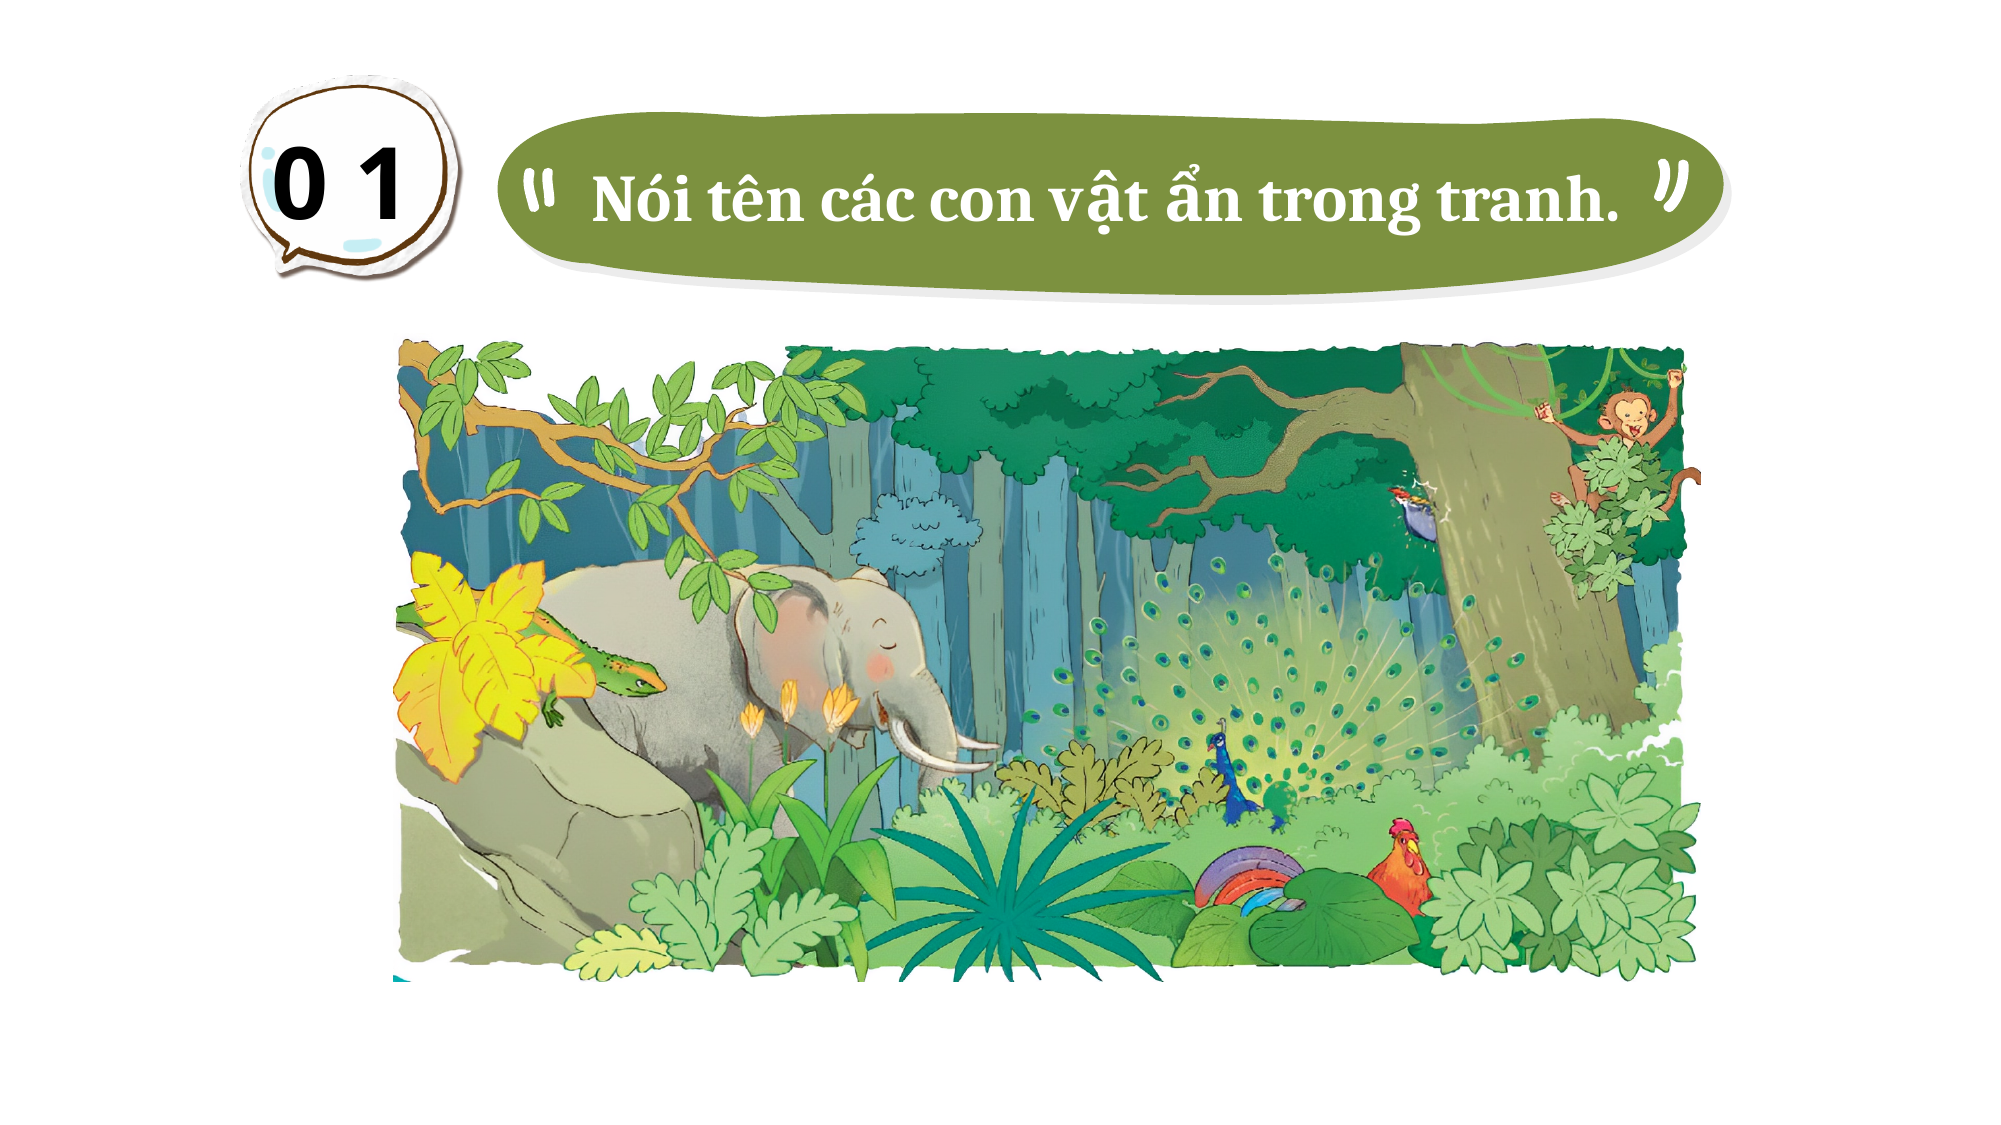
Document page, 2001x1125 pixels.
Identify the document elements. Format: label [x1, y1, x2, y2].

text_box [497, 111, 1732, 305]
text_box [186, 55, 497, 305]
picture [393, 333, 1701, 982]
